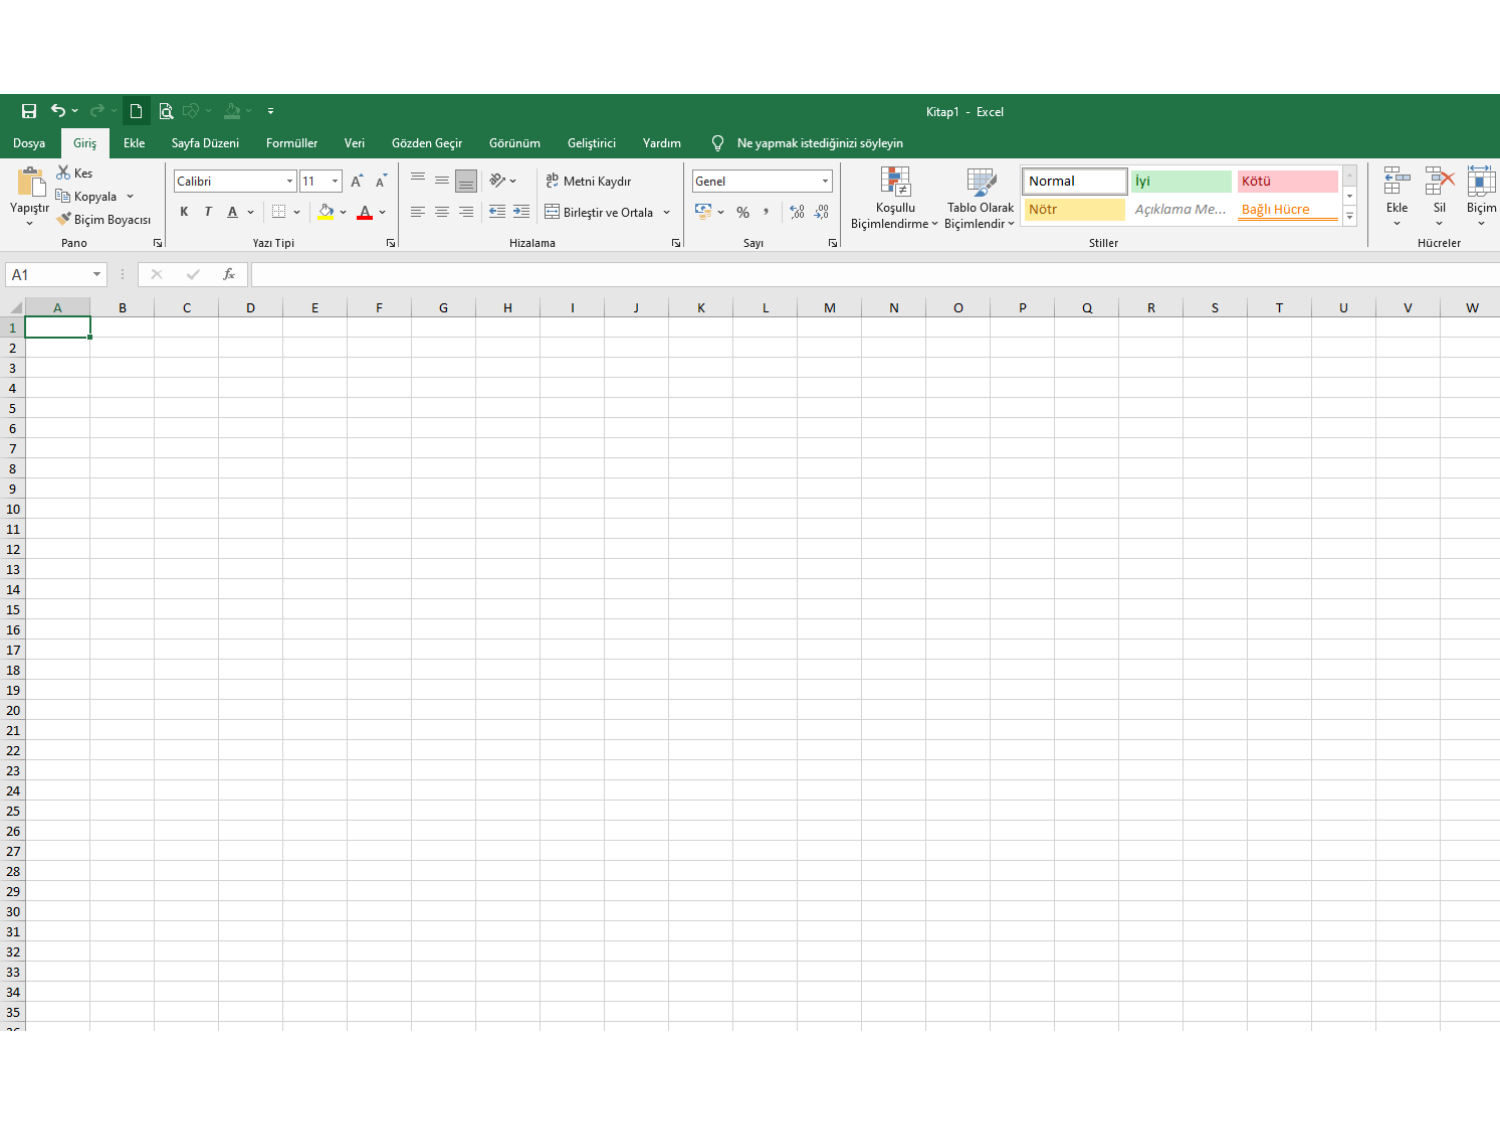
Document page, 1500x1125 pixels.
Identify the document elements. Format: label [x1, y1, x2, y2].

picture [0, 94, 1500, 1031]
